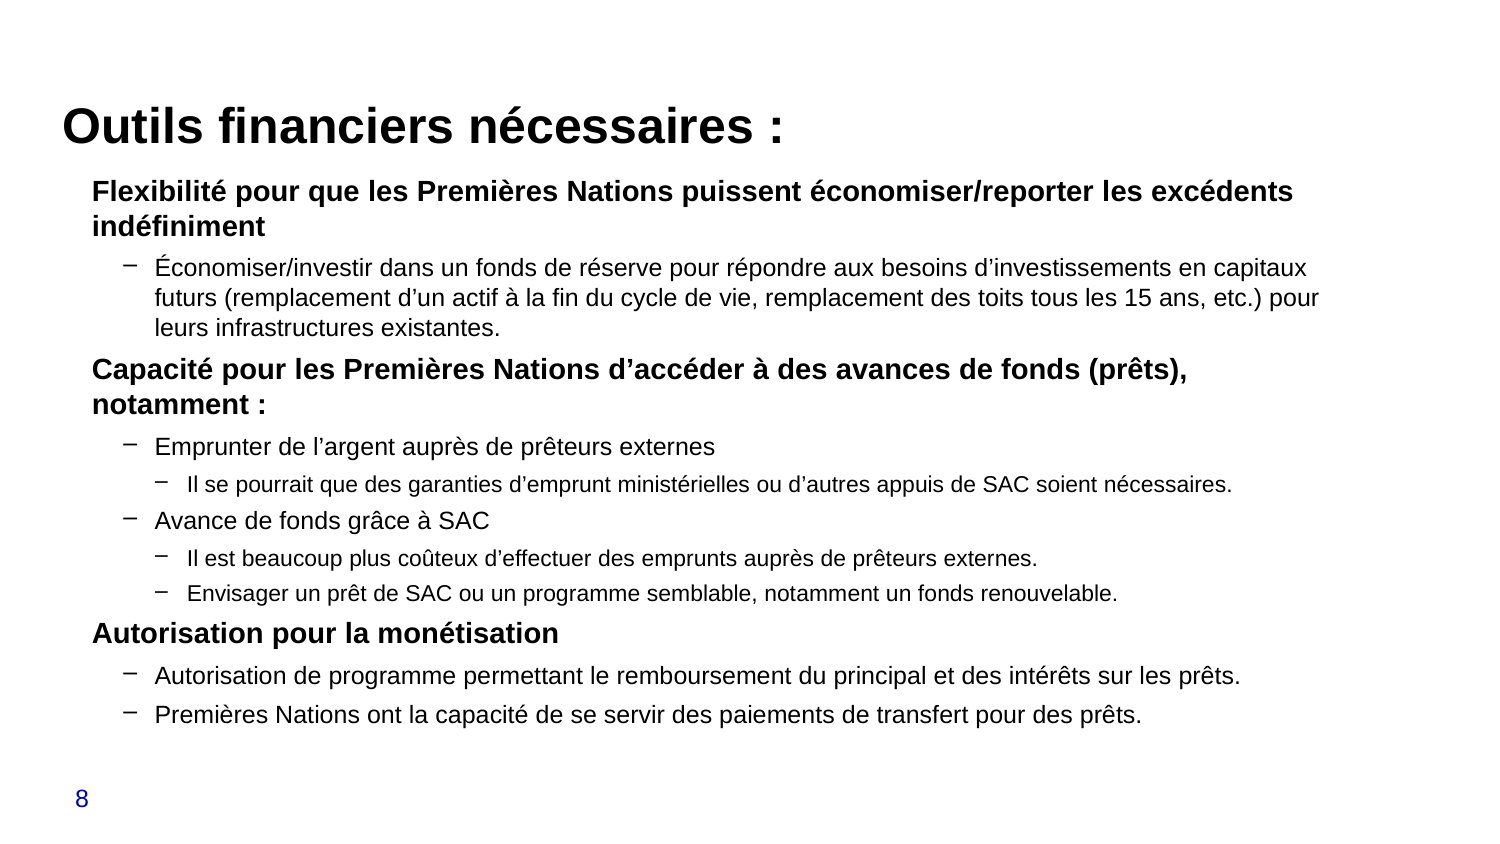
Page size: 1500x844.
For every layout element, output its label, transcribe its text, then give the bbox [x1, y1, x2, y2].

title Outils financiers nécessaires : [62, 103, 1350, 141]
list Flexibilité pour que les Premières Nations puissent économiser/reporter les excédents indéfiniment Économiser/investir dans un fonds de réserve pour répondre aux besoins d’investissements en capitaux futurs (remplacement d’un actif à la fin du cycle de vie, remplacement des toits tous les 15 ans, etc.) pour leurs infrastructures existantes. Capacité pour les Premières Nations d’accéder à des avances de fonds (prêts), notamment : Emprunter de l’argent auprès de prêteurs externes Il se pourrait que des garanties d’emprunt ministérielles ou d’autres appuis de SAC soient nécessaires. Avance de fonds grâce à SAC Il est beaucoup plus coûteux d’effectuer des emprunts auprès de prêteurs externes. Envisager un prêt de SAC ou un programme semblable, notamment un fonds renouvelable. Autorisation pour la monétisation Autorisation de programme permettant le remboursement du principal et des intérêts sur les prêts. Premières Nations ont la capacité de se servir des paiements de transfert pour des prêts. [60, 171, 1350, 760]
